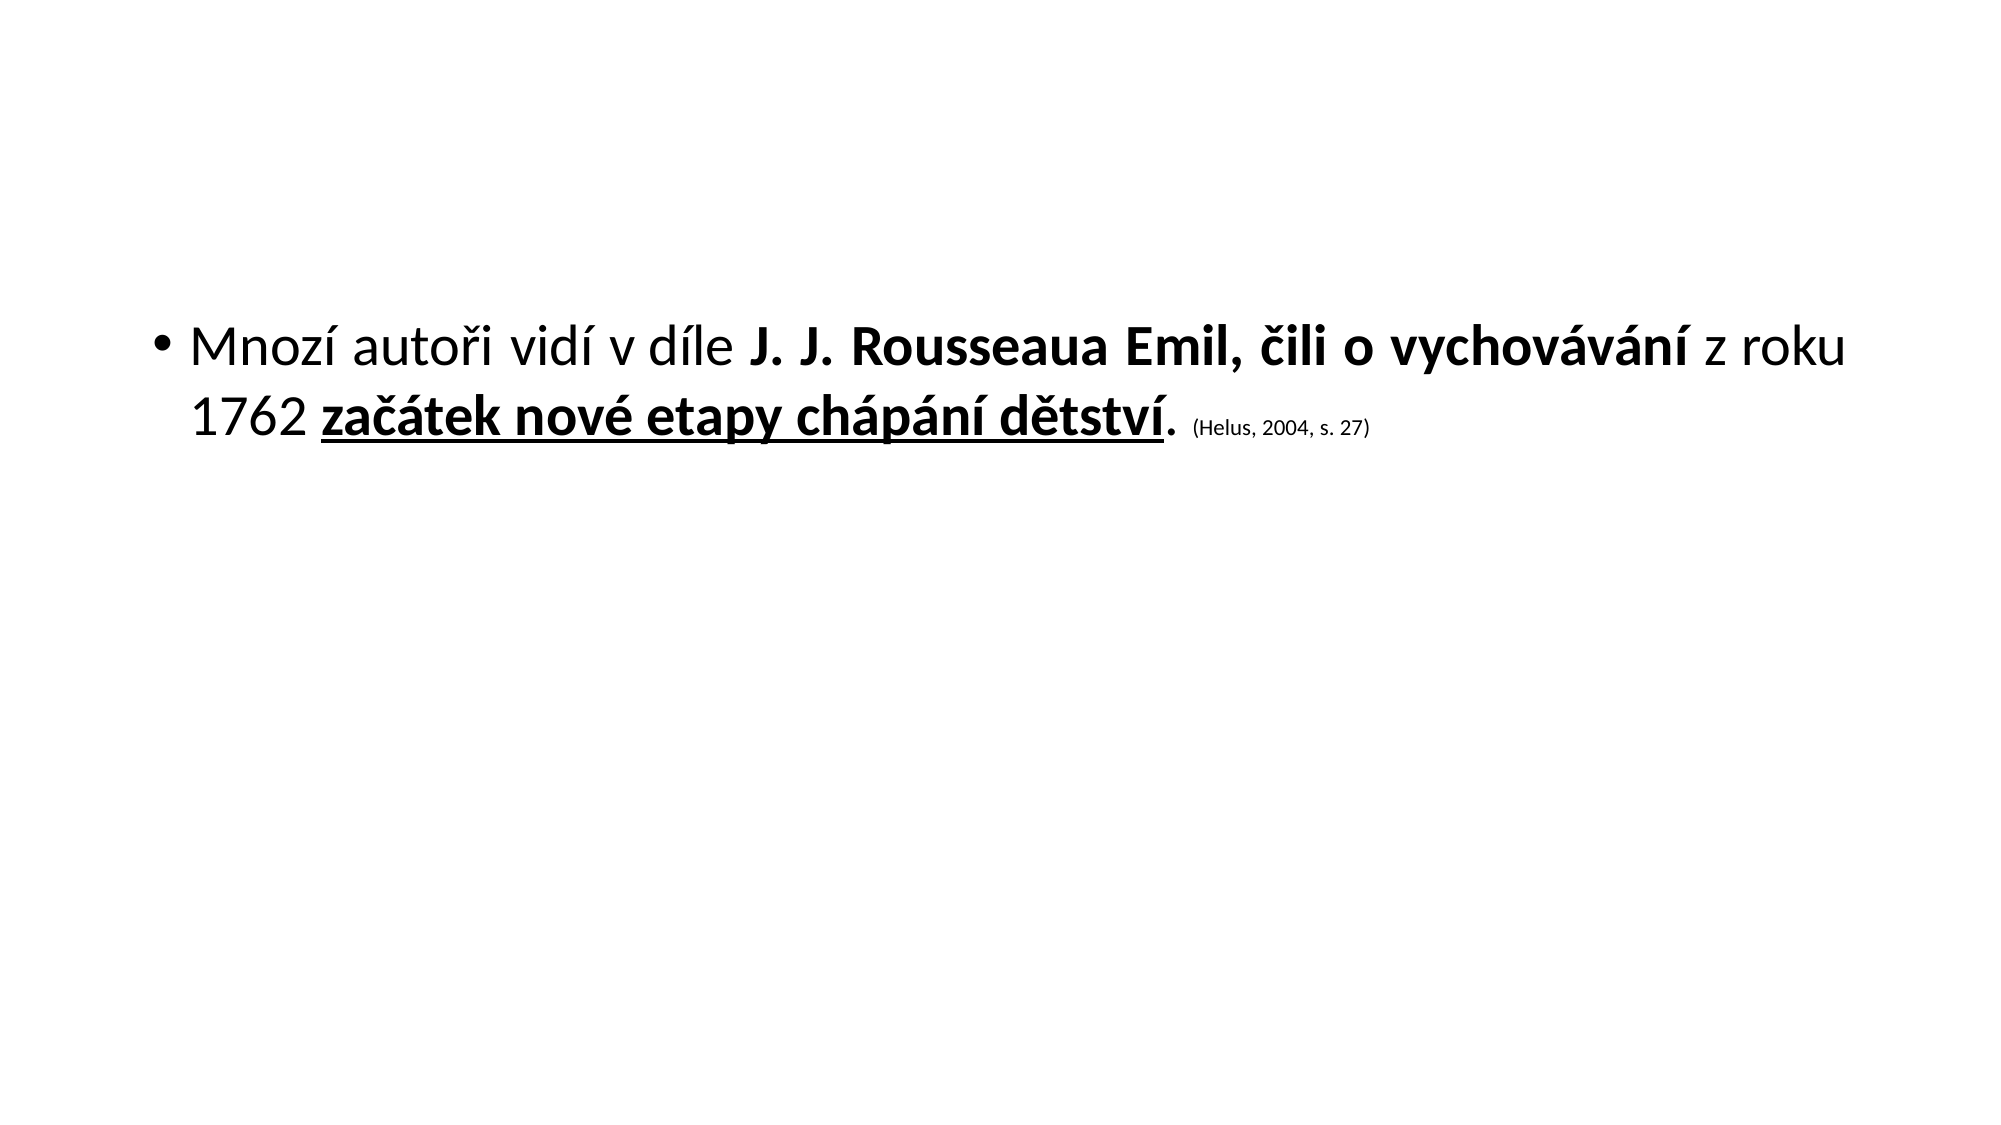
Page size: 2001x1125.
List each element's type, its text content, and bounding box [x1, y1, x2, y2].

list Mnozí autoři vidí v díle J. J. Rousseaua Emil, čili o vychovávání z roku 1762 začátek nové etapy chápání dětství. (Helus, 2004, s. 27) [137, 299, 1863, 1014]
